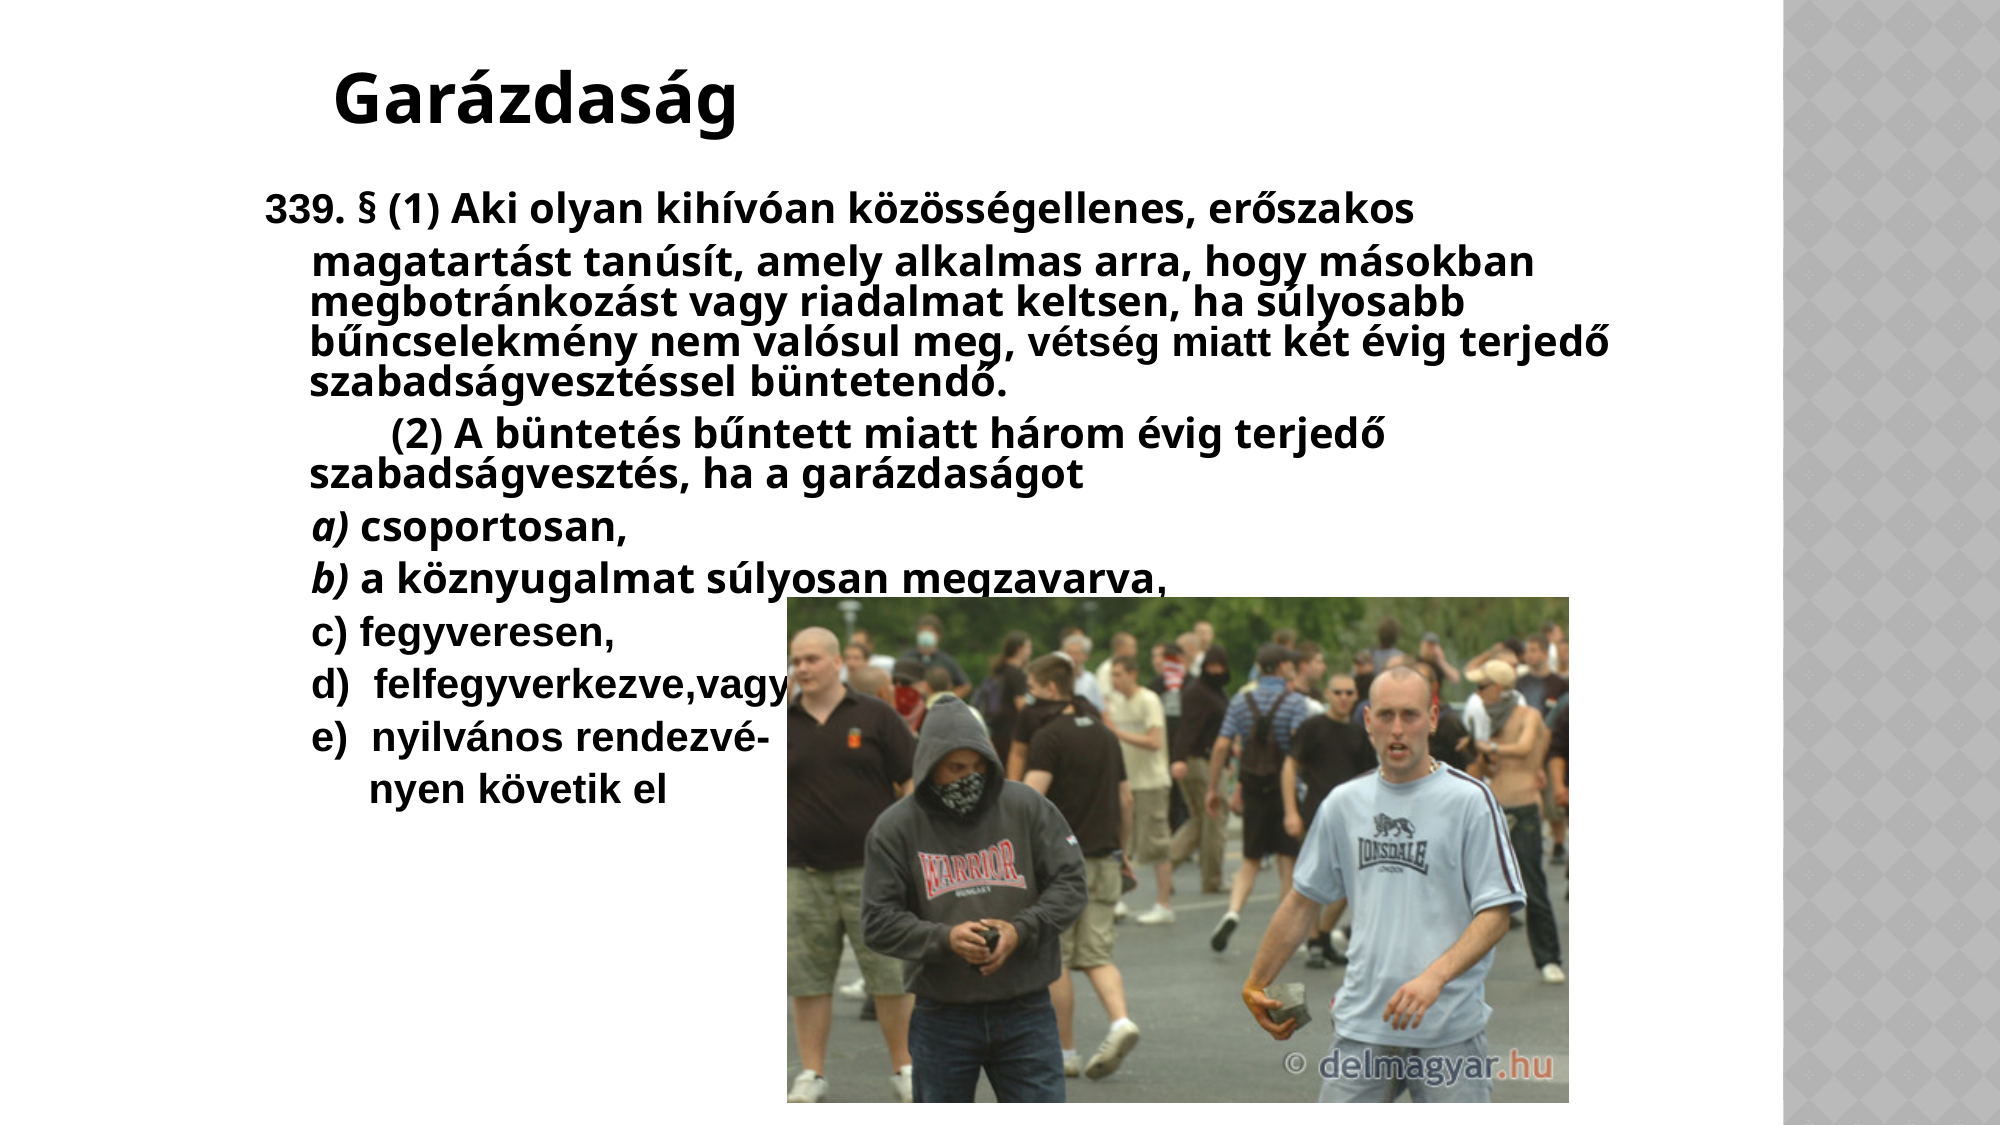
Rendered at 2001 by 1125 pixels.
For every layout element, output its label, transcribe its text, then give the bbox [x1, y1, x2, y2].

picture [787, 597, 1570, 1103]
title Garázdaság [324, 52, 1513, 138]
list 339. § (1) Aki olyan kihívóan közösségellenes, erőszakos magatartást tanúsít, amely alkalmas arra, hogy másokban megbotránkozást vagy riadalmat keltsen, ha súlyosabb bűncselekmény nem valósul meg, vétség miatt két évig terjedő szabadságvesztéssel büntetendő. (2) A büntetés bűntett miatt három évig terjedő szabadságvesztés, ha a garázdaságot a) csoportosan, b) a köznyugalmat súlyosan megzavarva, c) fegyveresen, d) felfegyverkezve,vagy e) nyilvános rendezvé- nyen követik el [249, 184, 1675, 1083]
